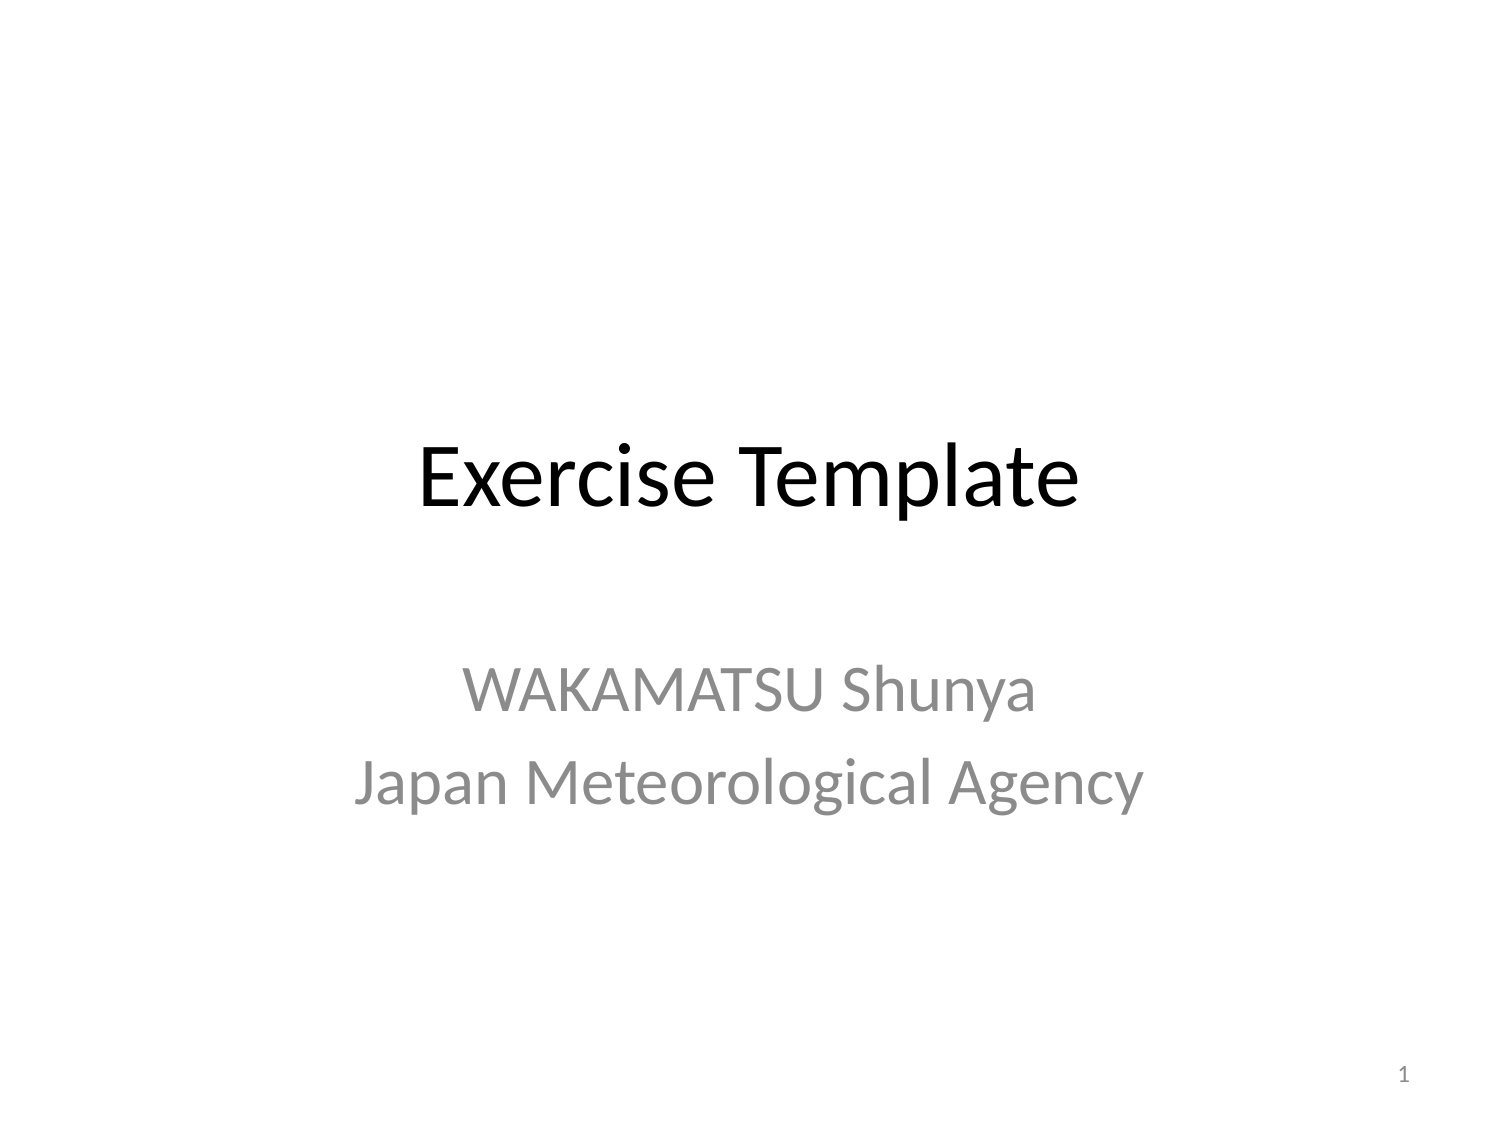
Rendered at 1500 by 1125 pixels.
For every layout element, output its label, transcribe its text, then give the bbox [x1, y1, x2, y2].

title Exercise Template [112, 349, 1388, 591]
slide_number 1 [1074, 1042, 1425, 1103]
subtitle WAKAMATSU Shunya Japan Meteorological Agency [225, 637, 1275, 925]
